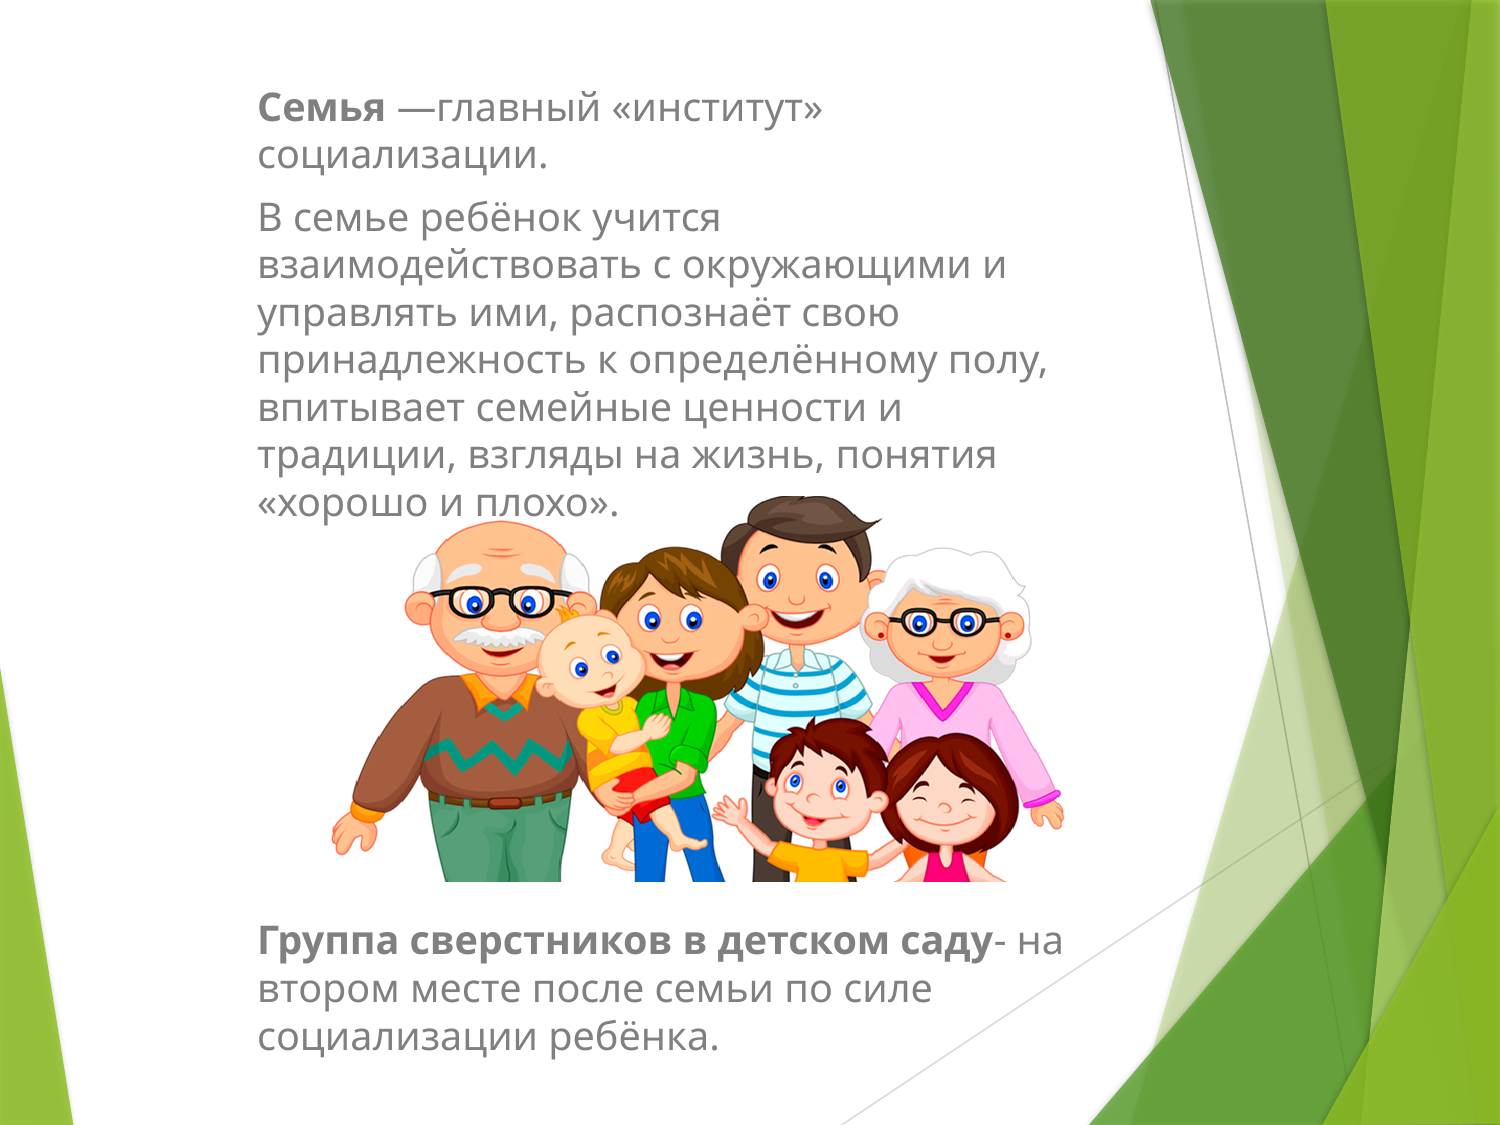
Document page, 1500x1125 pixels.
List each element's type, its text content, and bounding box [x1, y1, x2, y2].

picture [312, 495, 1082, 882]
list Семья —главный «институт» социализации. В семье ребёнок учится взаимодействовать с окружающими и управлять ими, распознаёт свою принадлежность к определённому полу, впитывает семейные ценности и традиции, взгляды на жизнь, понятия «хорошо и плохо». Группа сверстников в детском саду- на втором месте после семьи по силе социализации ребёнка. [242, 74, 1129, 1071]
